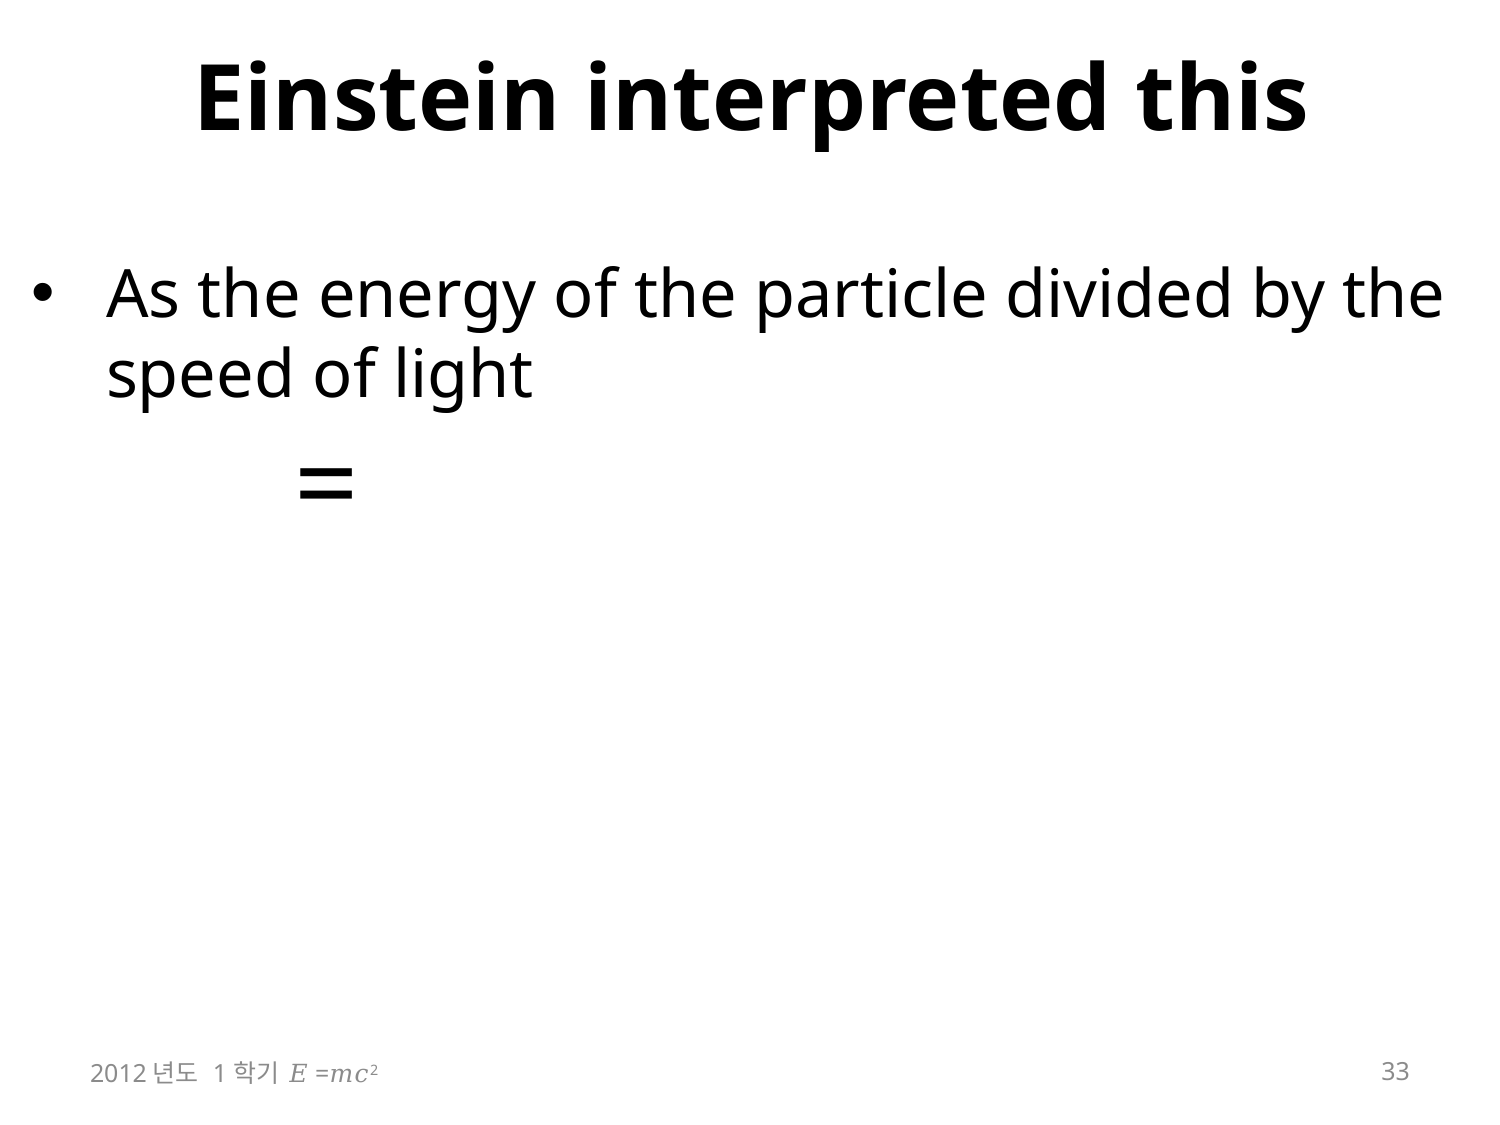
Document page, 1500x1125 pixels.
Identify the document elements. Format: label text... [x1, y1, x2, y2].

title Einstein interpreted this [76, 0, 1427, 188]
slide_number 33 [1074, 1042, 1425, 1103]
slide_number 2012년도 1학기 𝐸=𝑚𝑐2 [75, 1042, 425, 1103]
